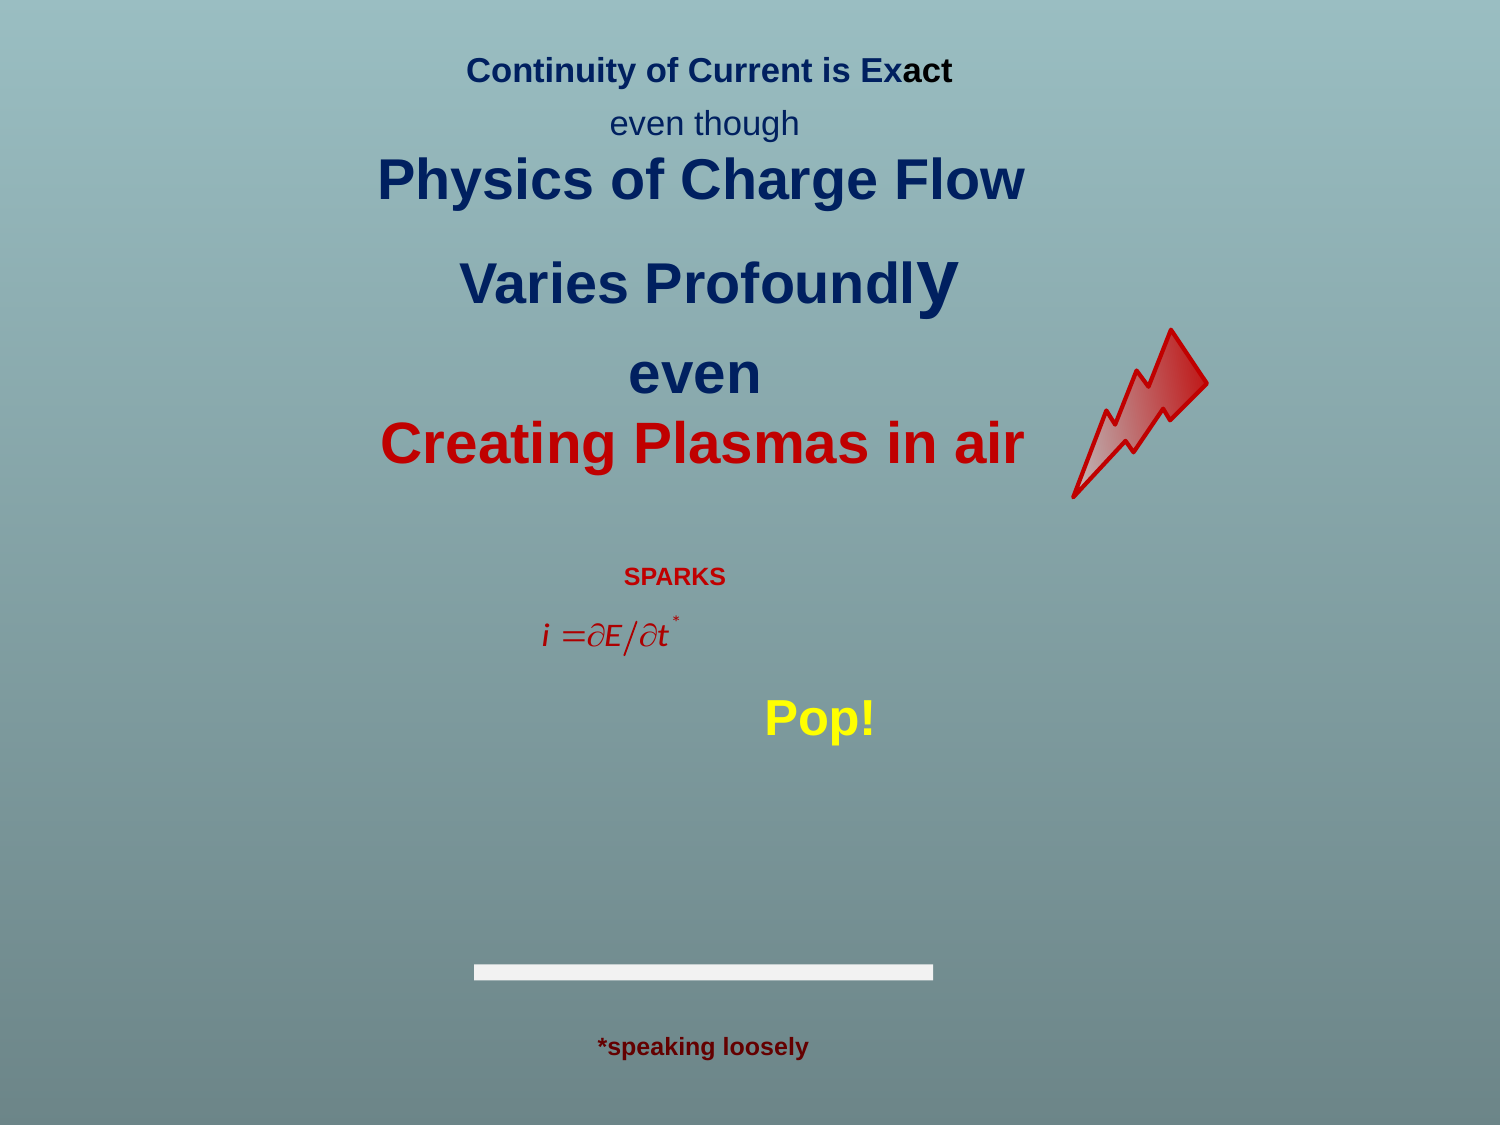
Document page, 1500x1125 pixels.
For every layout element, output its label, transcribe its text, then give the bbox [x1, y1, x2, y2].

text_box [473, 540, 934, 1069]
subtitle Continuity of Current is Exact even though Physics of Charge Flow Varies Profoundly [86, 40, 1333, 328]
text_box [1073, 329, 1207, 498]
text_box even Creating Plasmas in air [196, 327, 1211, 483]
